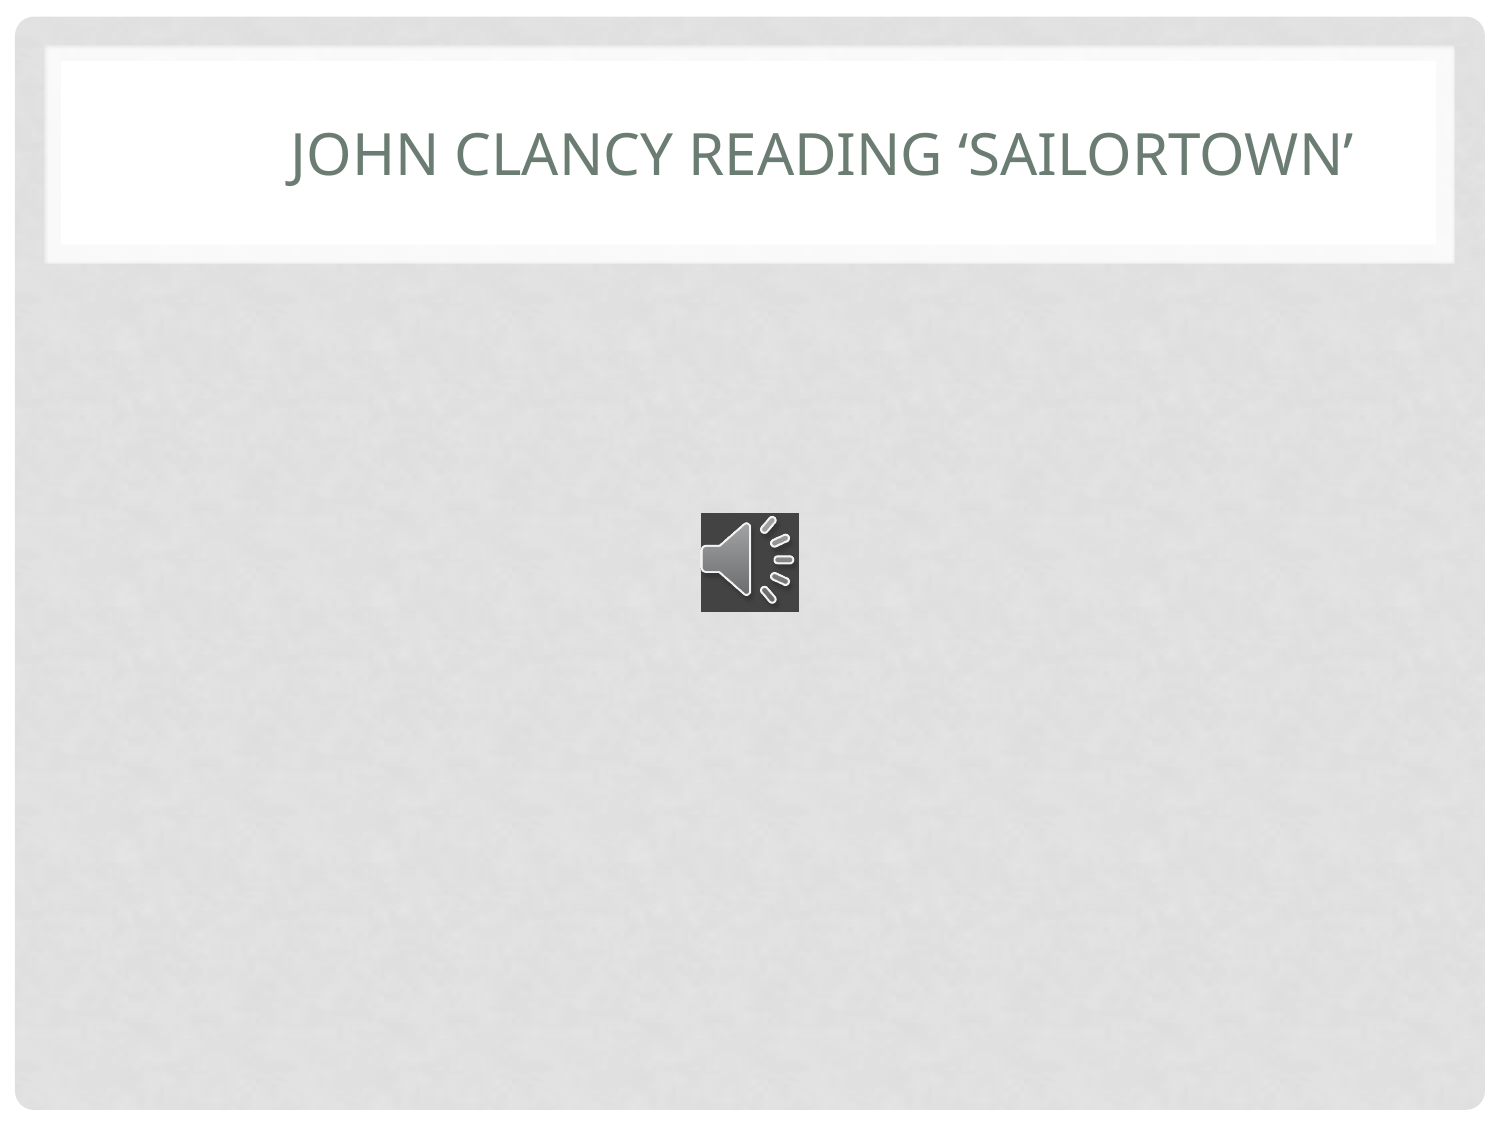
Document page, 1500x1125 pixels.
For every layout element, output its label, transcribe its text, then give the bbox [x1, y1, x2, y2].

title John Clancy reading ‘Sailortown’ [69, 66, 1425, 238]
picture [699, 512, 801, 613]
